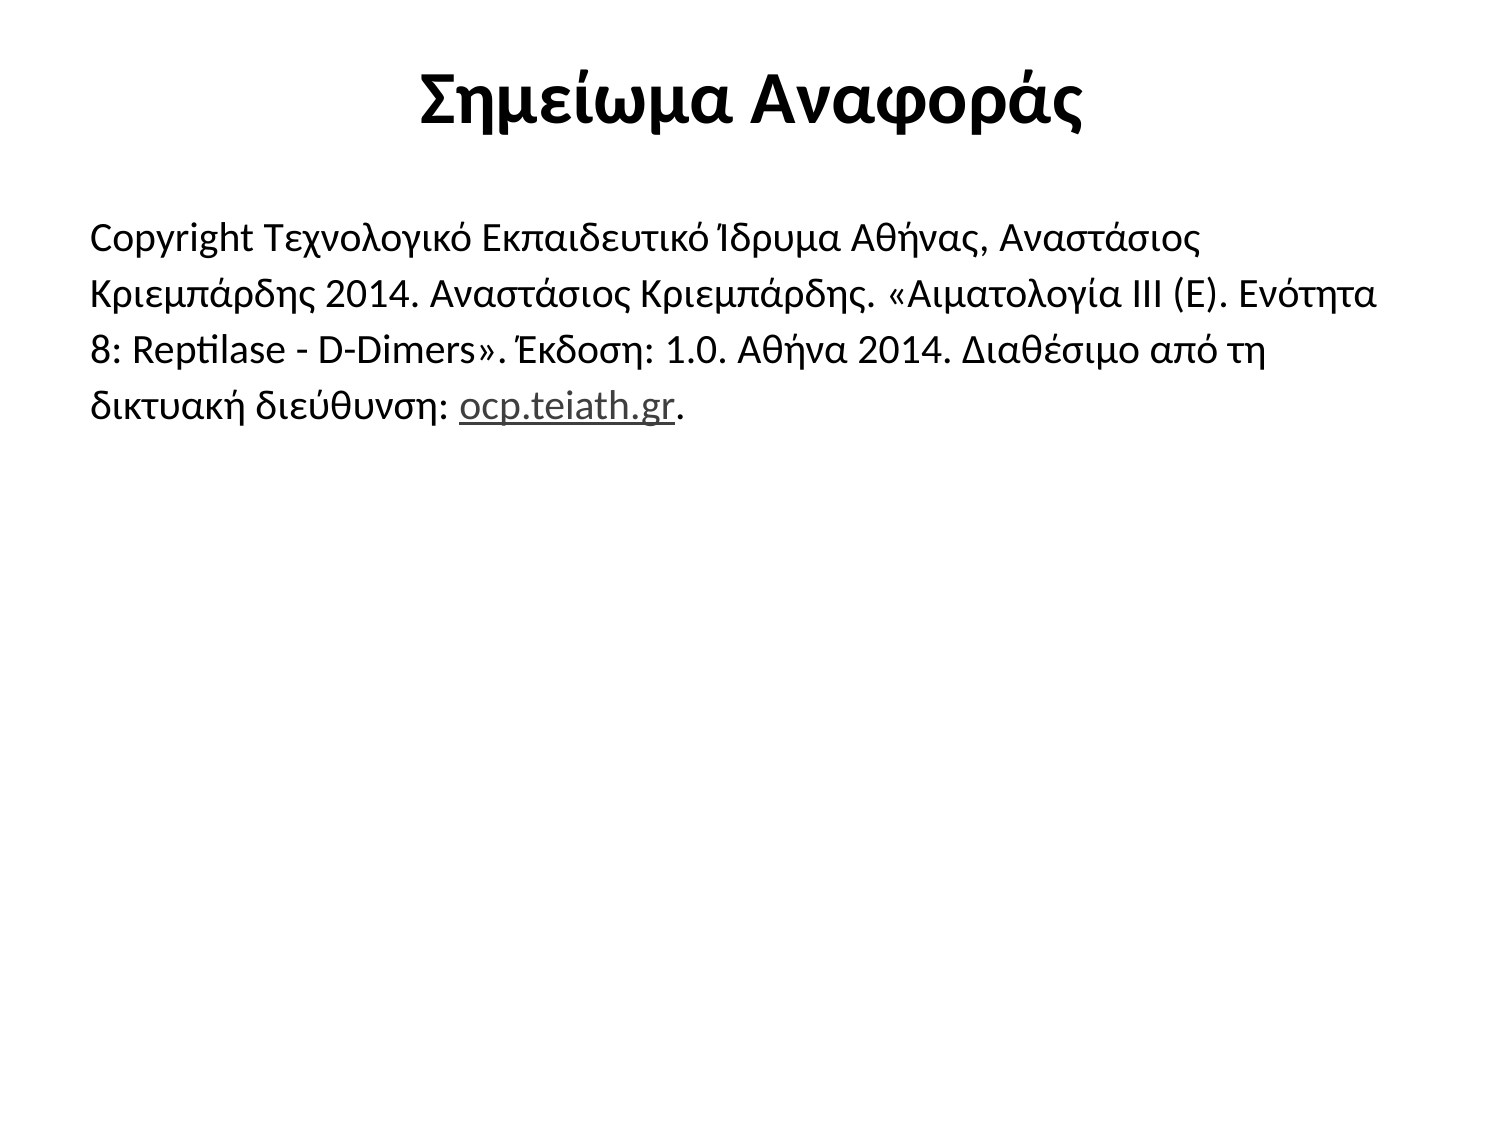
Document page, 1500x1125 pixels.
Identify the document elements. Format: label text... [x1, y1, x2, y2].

title Σημείωμα Αναφοράς [76, 19, 1427, 169]
list Copyright Τεχνολογικό Εκπαιδευτικό Ίδρυμα Αθήνας, Αναστάσιος Κριεμπάρδης 2014. Αναστάσιος Κριεμπάρδης. «Αιματολογία ΙΙΙ (Ε). Ενότητα 8: Reptilase - D-Dimers». Έκδοση: 1.0. Αθήνα 2014. Διαθέσιμο από τη δικτυακή διεύθυνση: ocp.teiath.gr. [75, 196, 1425, 1024]
